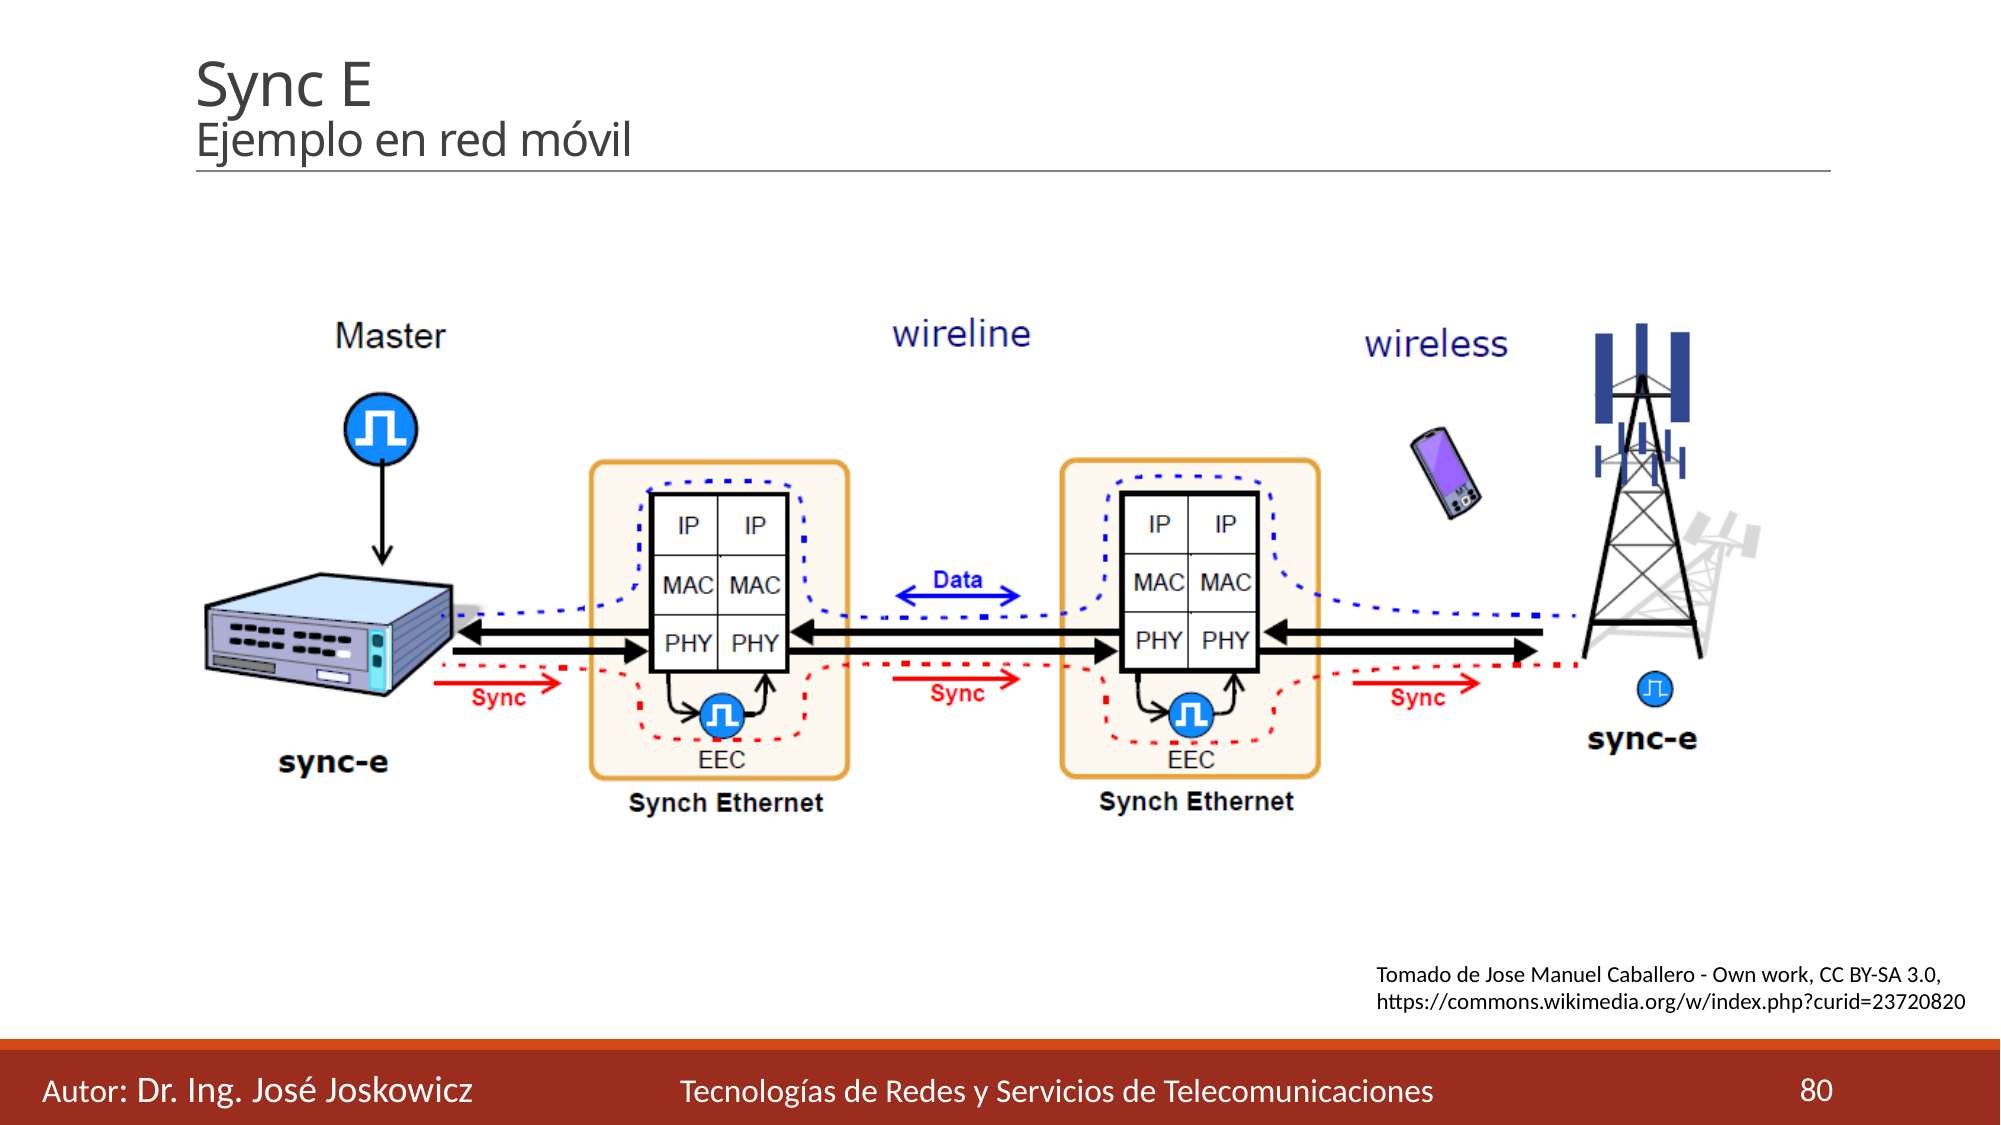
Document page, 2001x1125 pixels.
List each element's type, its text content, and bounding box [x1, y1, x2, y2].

title Sync E Ejemplo en red móvil [180, 47, 1830, 174]
text_box Tomado de Jose Manuel Caballero - Own work, CC BY-SA 3.0, https://commons.wikimedia.org/w/index.php?curid=23720820 [1361, 951, 2000, 1022]
picture [179, 280, 1777, 845]
